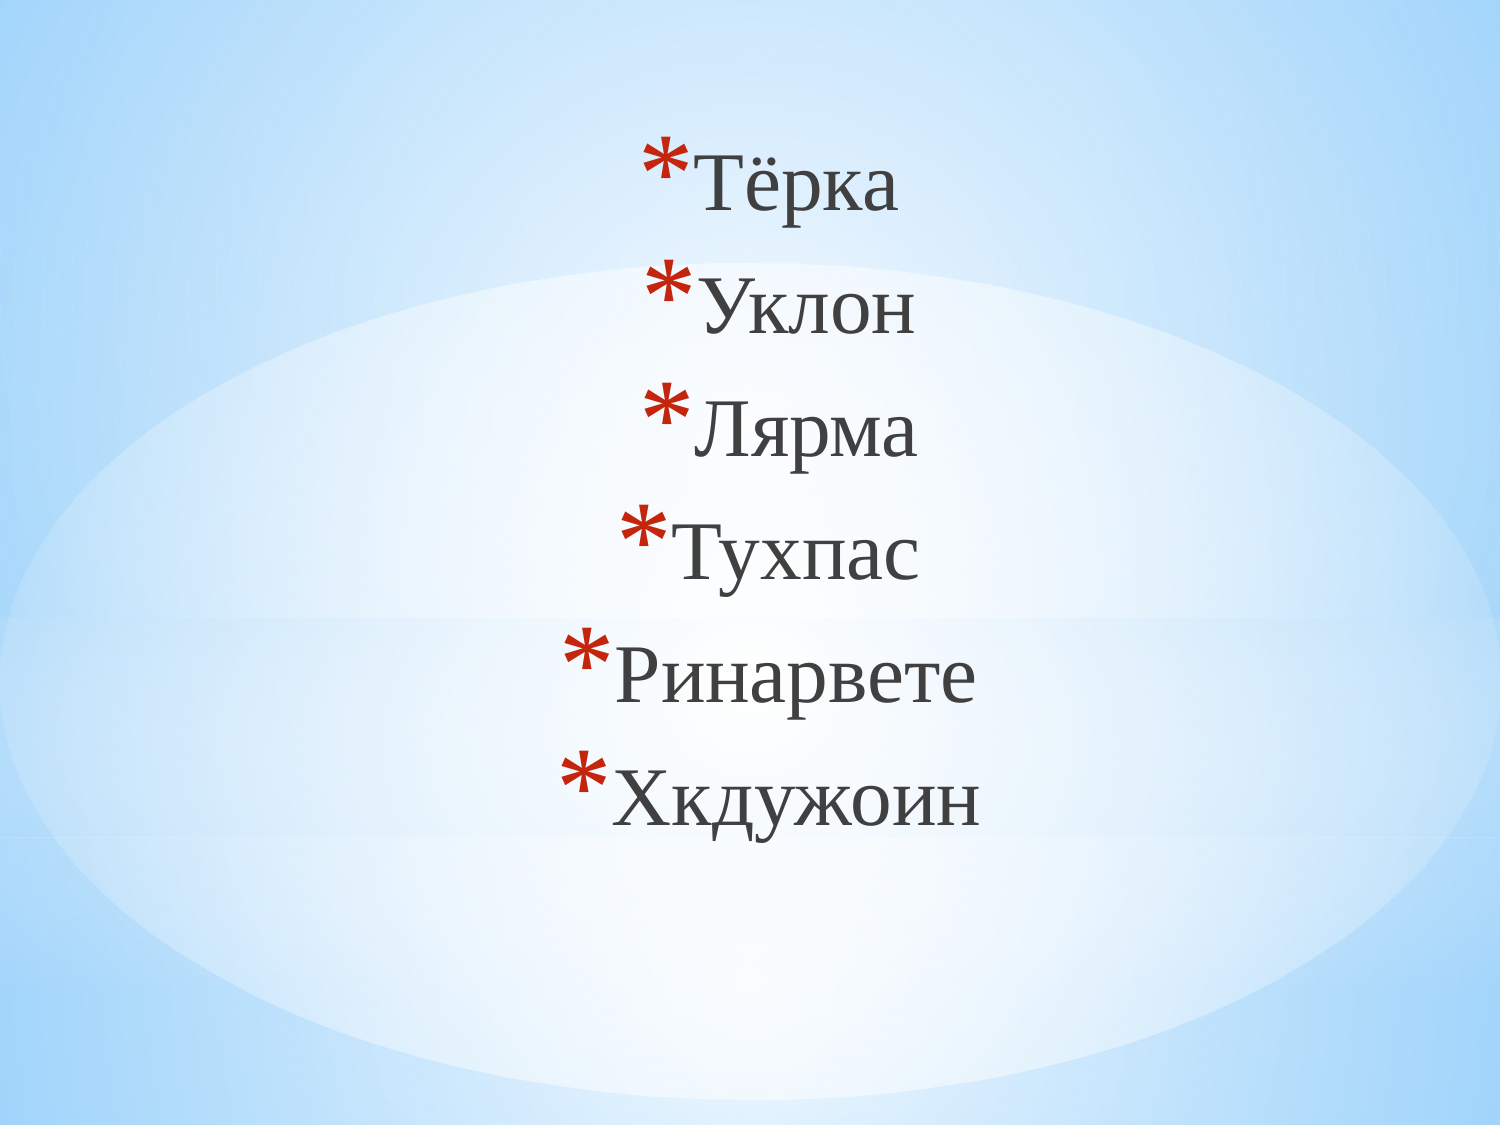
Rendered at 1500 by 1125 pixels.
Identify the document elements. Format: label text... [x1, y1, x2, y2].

list Тёрка Уклон Лярма Тухпас Ринарвете Хкдужоин [187, 120, 1365, 941]
